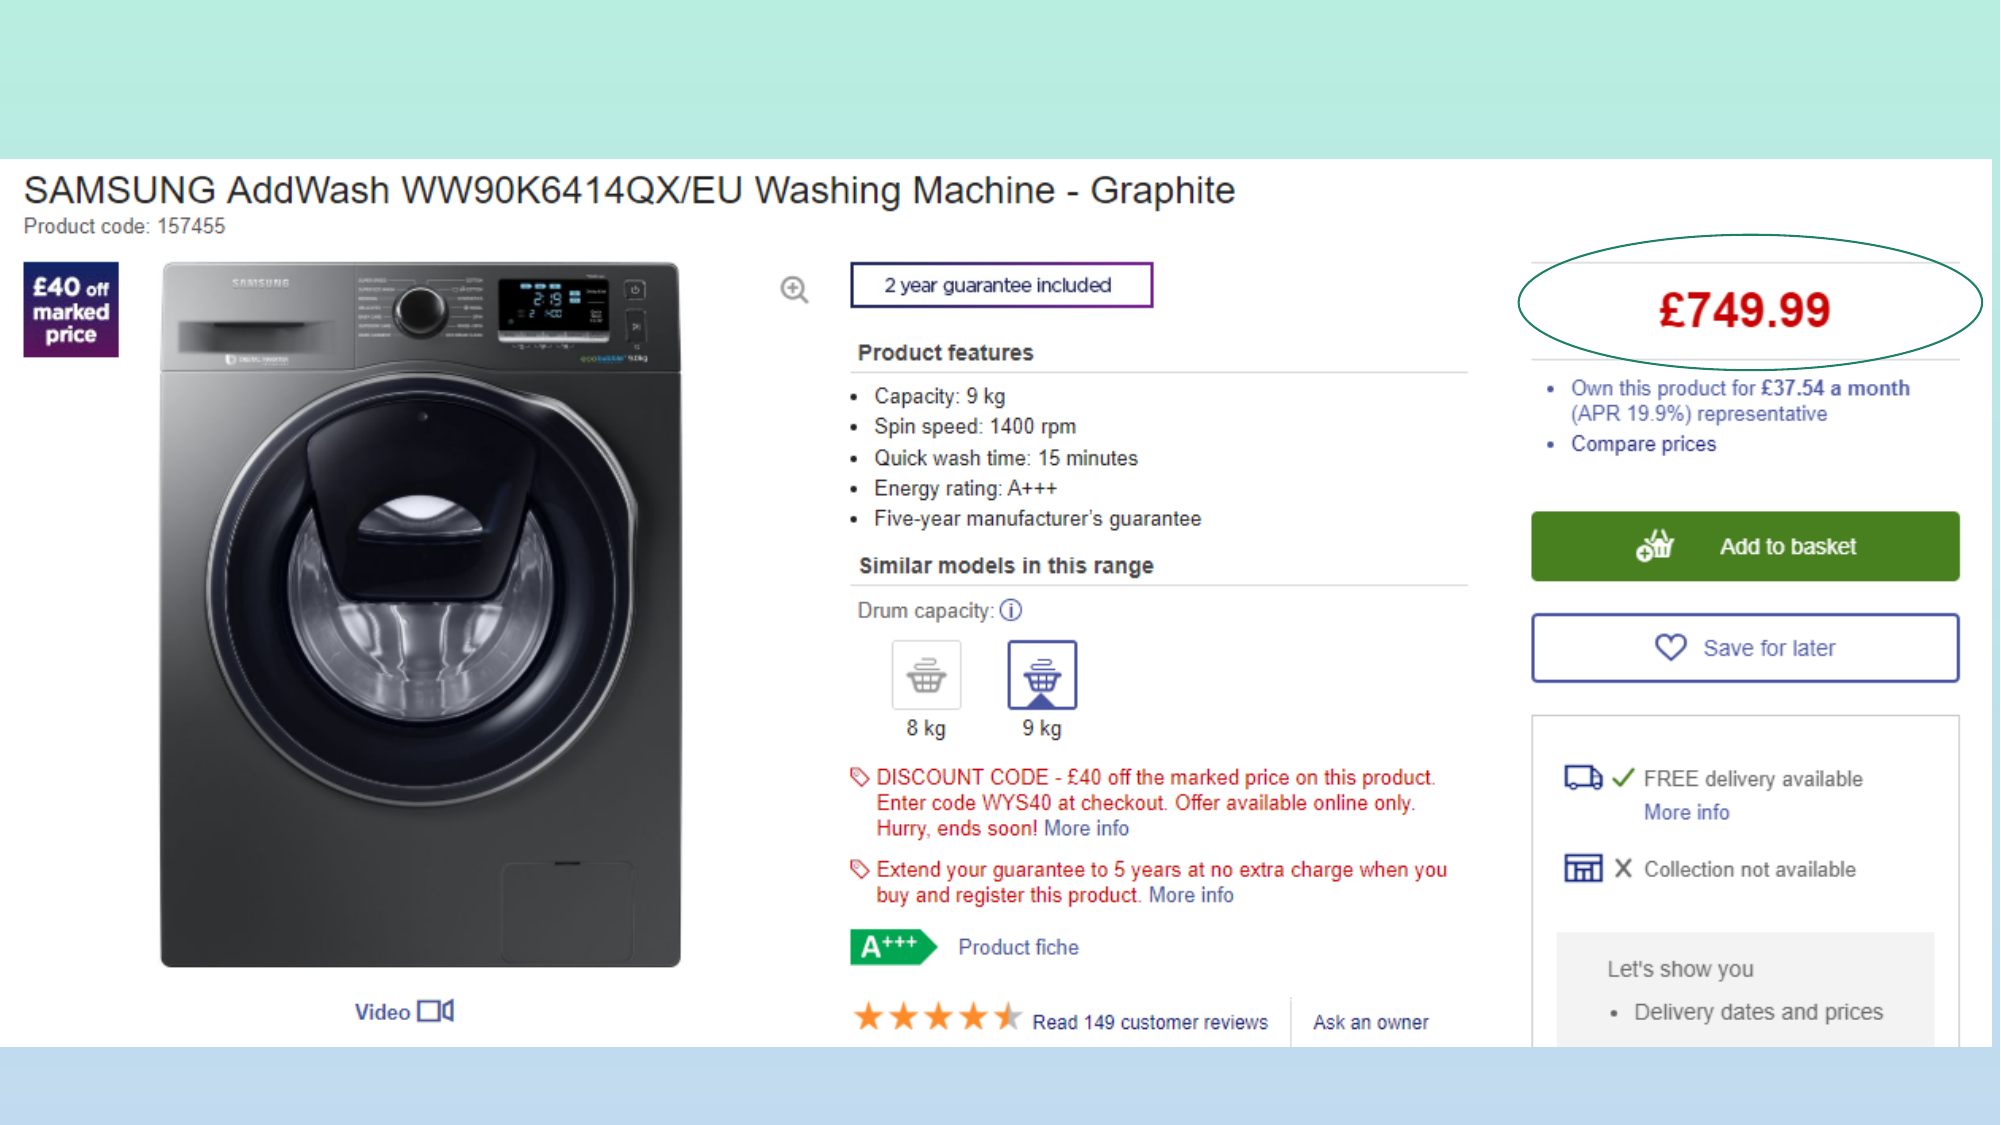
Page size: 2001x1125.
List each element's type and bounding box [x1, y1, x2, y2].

picture [0, 159, 1992, 1047]
